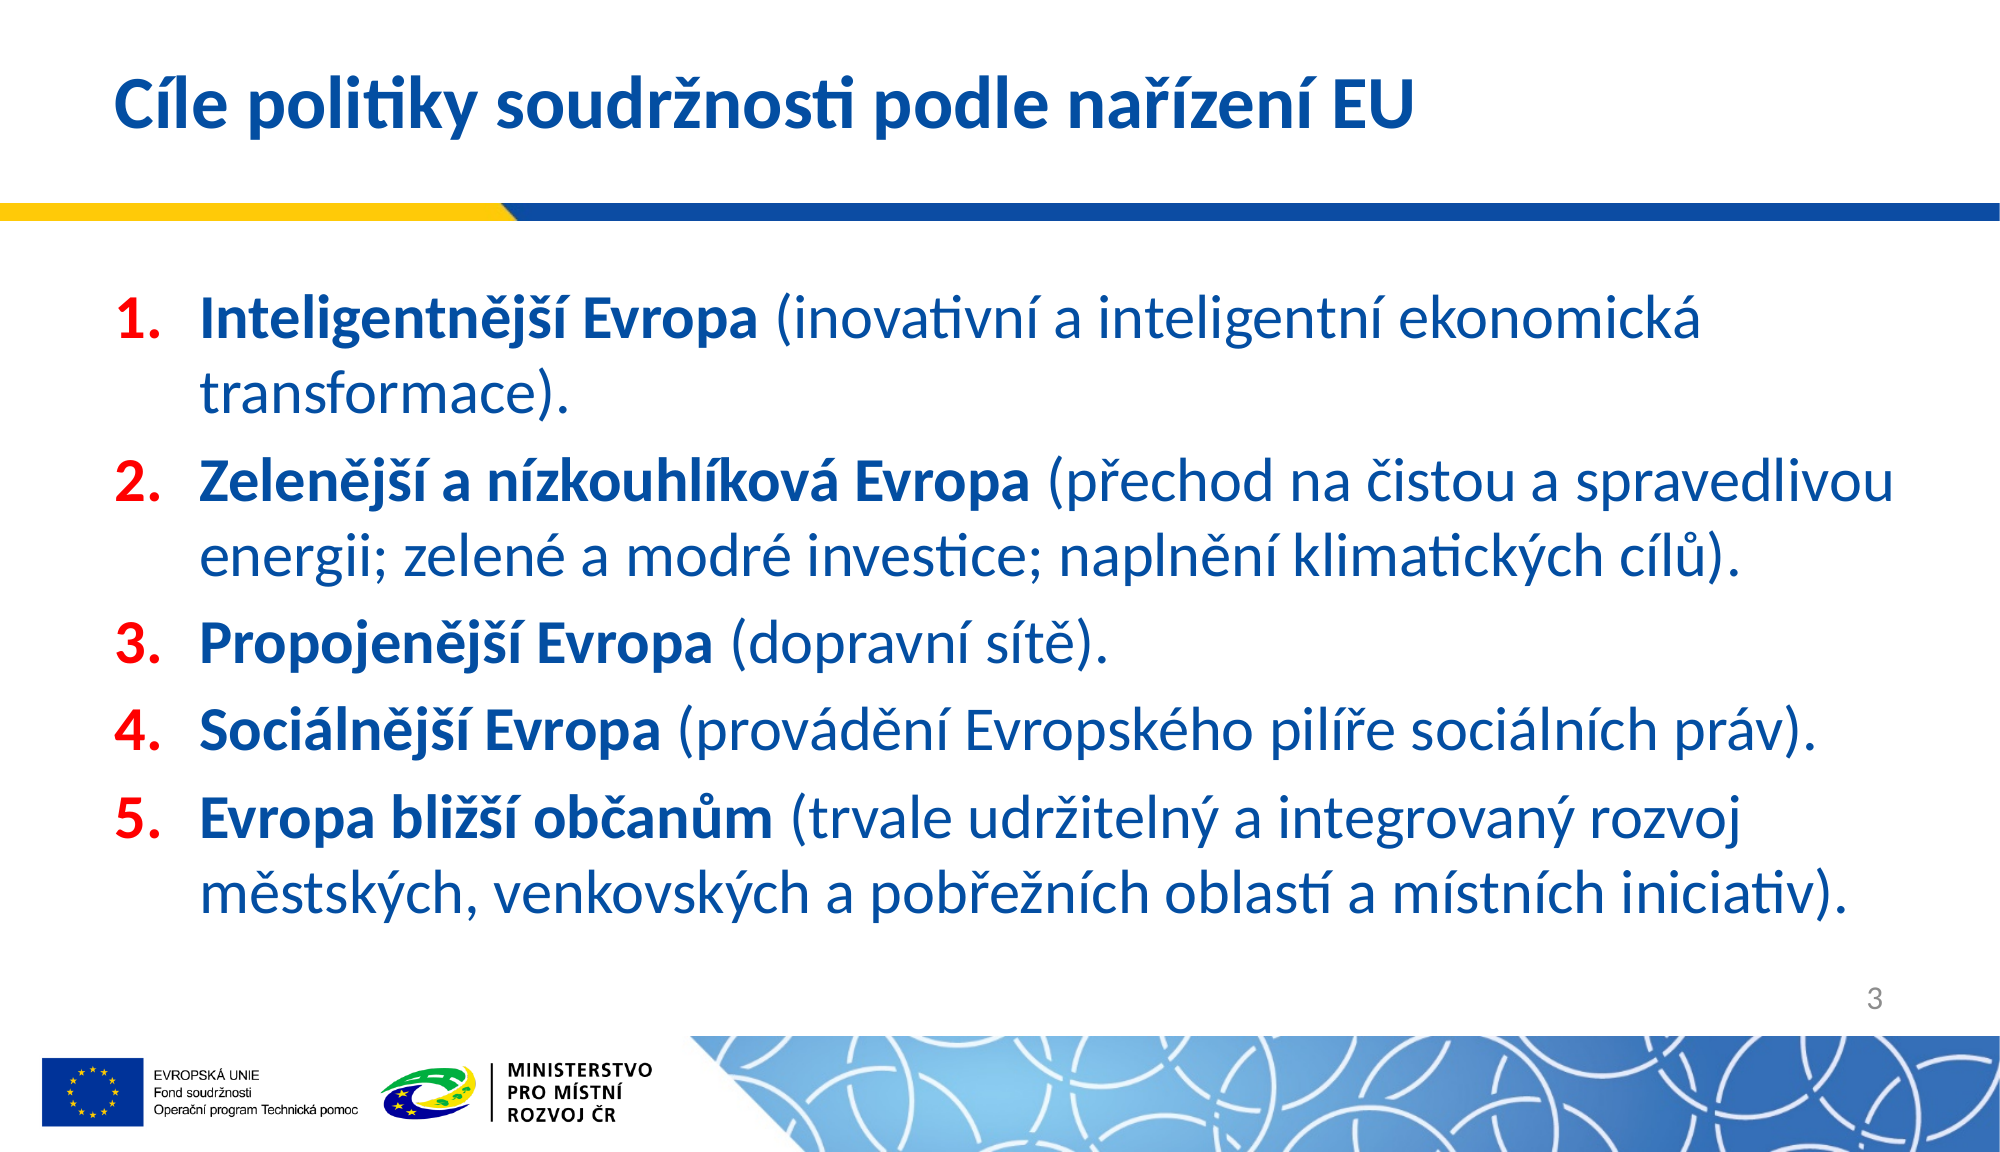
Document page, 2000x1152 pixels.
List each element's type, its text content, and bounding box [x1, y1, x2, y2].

picture [19, 1035, 674, 1149]
picture [0, 203, 2000, 221]
list Inteligentnější Evropa (inovativní a inteligentní ekonomická transformace). Zelenější a nízkouhlíková Evropa (přechod na čistou a spravedlivou energii; zelené a modré investice; naplnění klimatických cílů). Propojenější Evropa (dopravní sítě). Sociálnější Evropa (provádění Evropského pilíře sociálních práv). Evropa bližší občanům (trvale udržitelný a integrovaný rozvoj městských, venkovských a pobřežních oblastí a místních iniciativ). [99, 268, 1955, 1029]
title Cíle politiky soudržnosti podle nařízení EU [99, 46, 1955, 198]
picture [680, 1036, 2000, 1152]
slide_number 3 [1436, 965, 1904, 1027]
